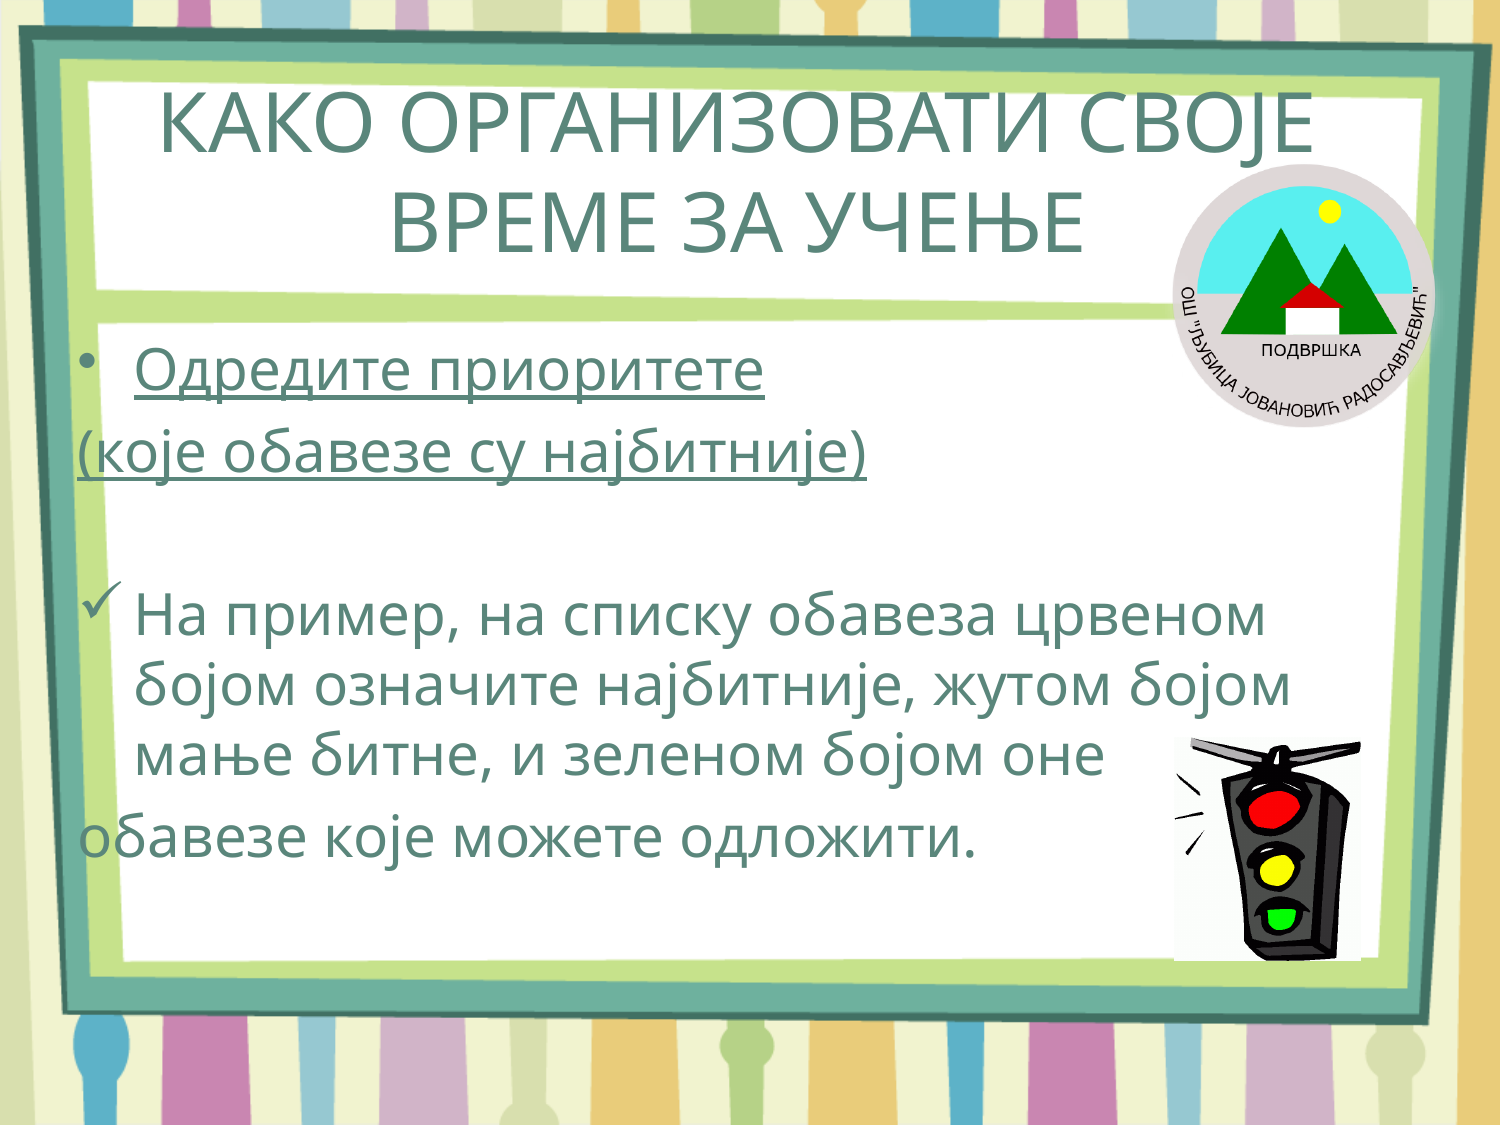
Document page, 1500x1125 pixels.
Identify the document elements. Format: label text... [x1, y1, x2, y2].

title КАКО ОРГАНИЗОВАТИ СВОЈЕ ВРЕМЕ ЗА УЧЕЊЕ [62, 75, 1413, 263]
list Одредите приоритете (које обавезе су најбитније) На пример, на списку обавеза црвеном бојом означите најбитније, жутом бојом мање битне, и зеленом бојом оне обавезе које можете одложити. [62, 324, 1400, 1005]
picture [0, 0, 1500, 1125]
